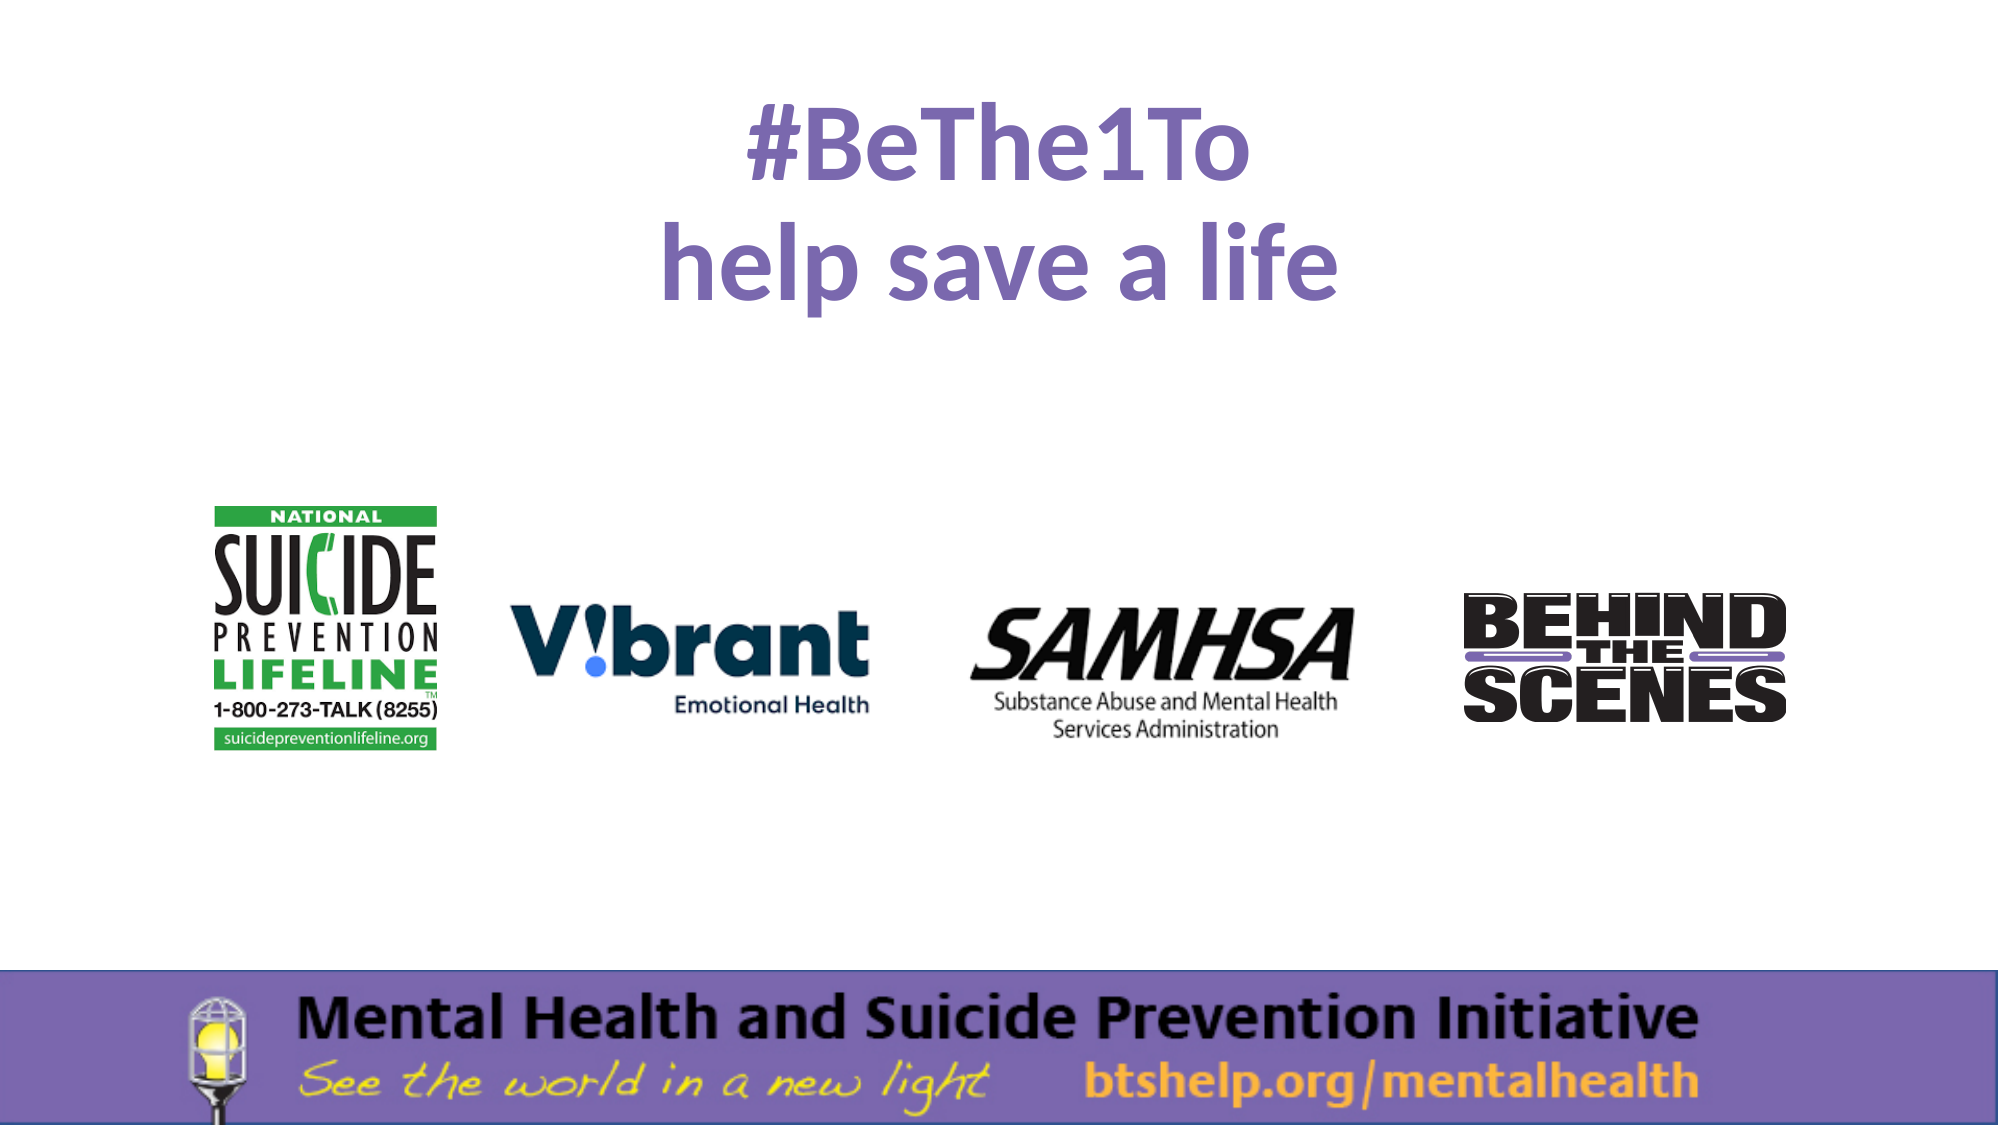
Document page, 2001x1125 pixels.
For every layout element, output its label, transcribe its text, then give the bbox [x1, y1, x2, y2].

picture [953, 592, 1379, 751]
picture [1464, 592, 1786, 722]
picture [0, 970, 1998, 1125]
picture [493, 576, 887, 730]
picture [214, 506, 437, 751]
title #BeThe1To help save a life [249, 74, 1750, 466]
